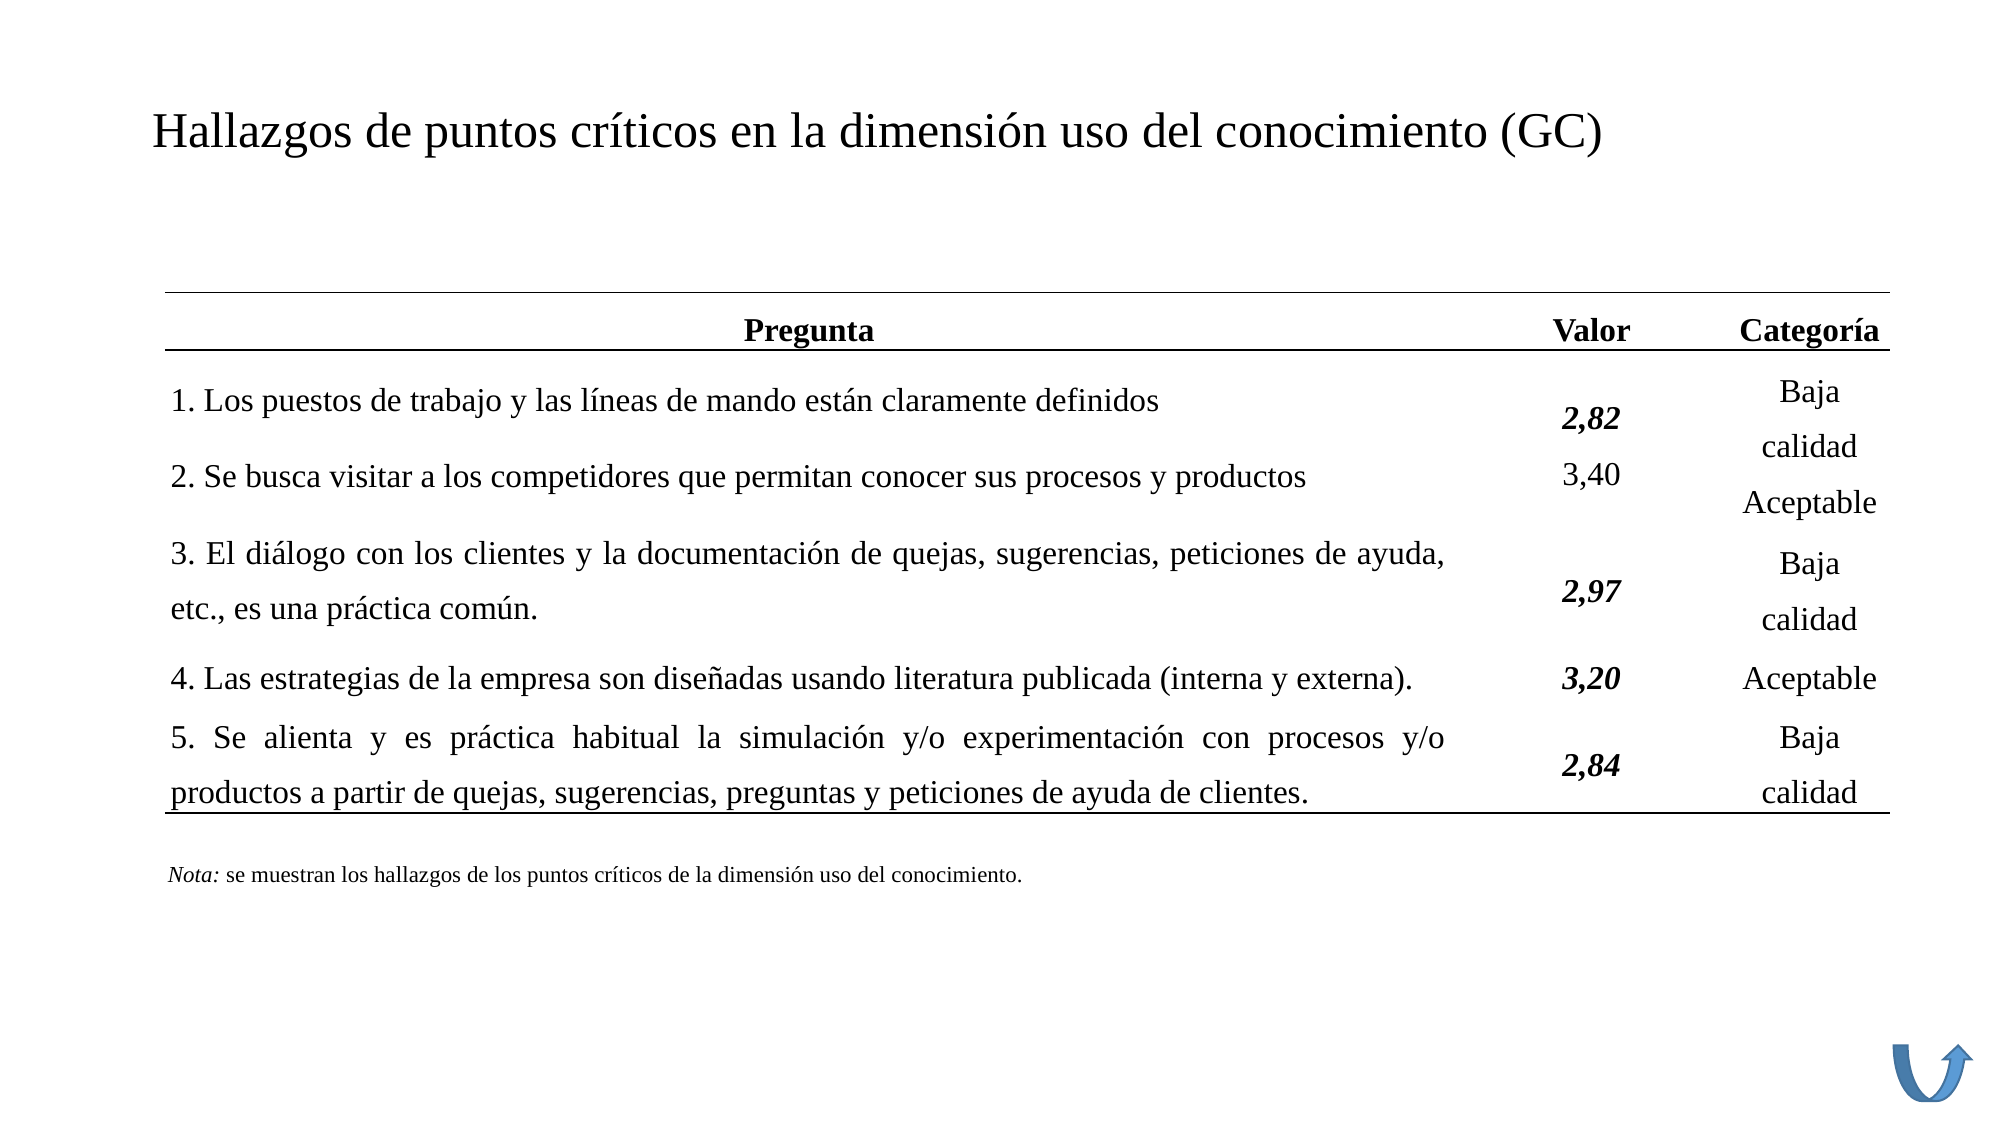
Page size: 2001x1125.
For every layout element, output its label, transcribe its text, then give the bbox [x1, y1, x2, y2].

table_header Valor [1454, 293, 1730, 349]
table_cell 4. Las estrategias de la empresa son diseñadas usando literatura publicada (interna y externa). [165, 640, 1454, 698]
table_cell 2,84 [1454, 698, 1730, 812]
table_cell 1. Los puestos de trabajo y las líneas de mando están claramente definidos 2. Se busca visitar a los competidores que permitan conocer sus procesos y productos 3. El diálogo con los clientes y la documentación de quejas, sugerencias, peticiones de ayuda, etc., es una práctica común. [165, 351, 1454, 640]
table_cell 2,97 [1454, 524, 1730, 640]
table_cell Baja calidad Aceptable [1730, 351, 1890, 524]
table_cell 3,20 [1454, 640, 1730, 698]
table_cell Aceptable [1730, 640, 1890, 698]
title Hallazgos de puntos críticos en la dimensión uso del conocimiento (GC) [137, 59, 1863, 203]
text_box Nota: se muestran los hallazgos de los puntos críticos de la dimensión uso del conocimiento. [153, 838, 1880, 895]
table_header Pregunta [165, 293, 1454, 349]
table_header Categoría [1730, 293, 1890, 349]
table_cell Baja calidad [1730, 698, 1890, 812]
text_box [1892, 1043, 1974, 1103]
table_cell 5. Se alienta y es práctica habitual la simulación y/o experimentación con procesos y/o productos a partir de quejas, sugerencias, preguntas y peticiones de ayuda de clientes. [165, 698, 1454, 812]
table_cell 2,82 3,40 [1454, 351, 1730, 524]
table_cell Baja calidad [1730, 524, 1890, 640]
